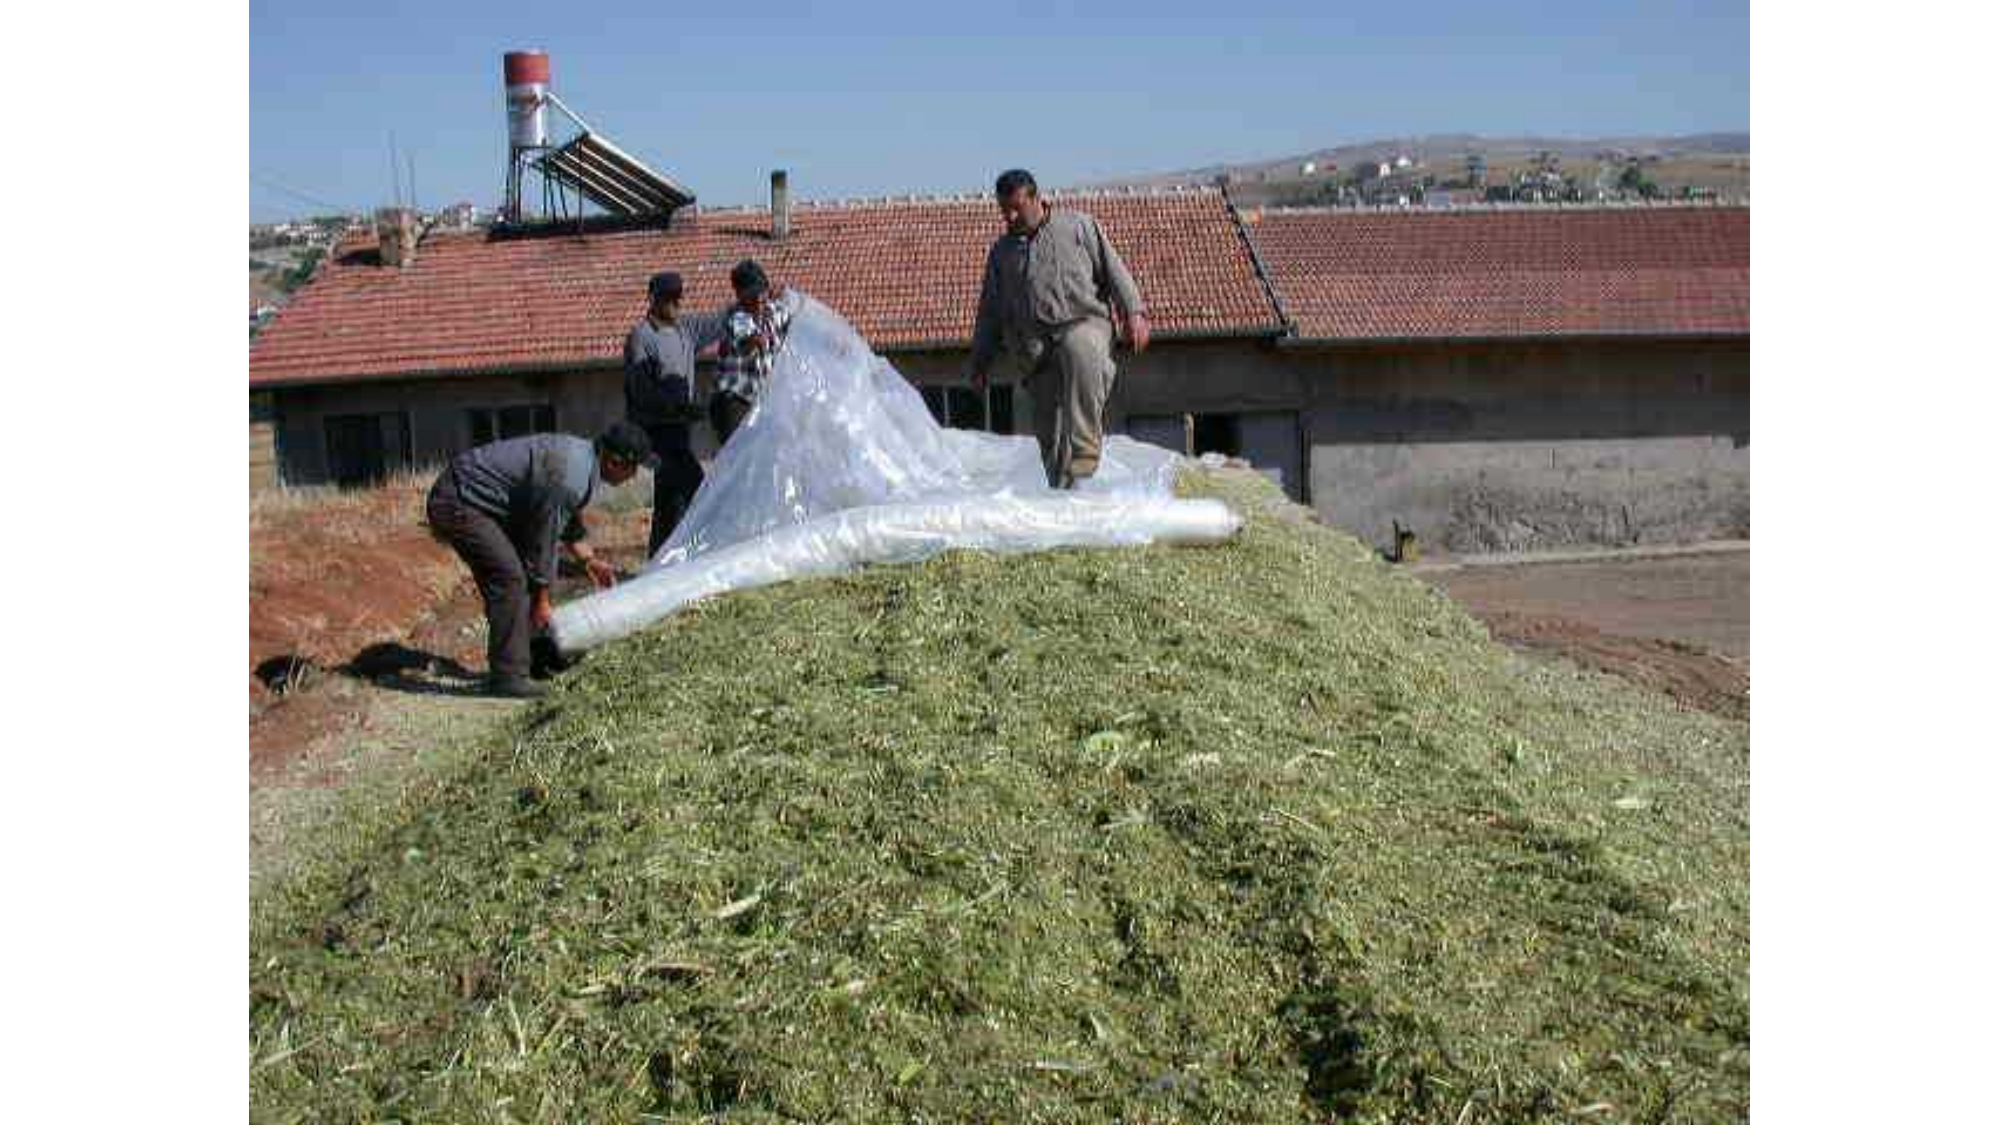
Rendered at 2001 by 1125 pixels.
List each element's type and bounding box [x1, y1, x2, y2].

picture [249, 0, 1750, 1125]
